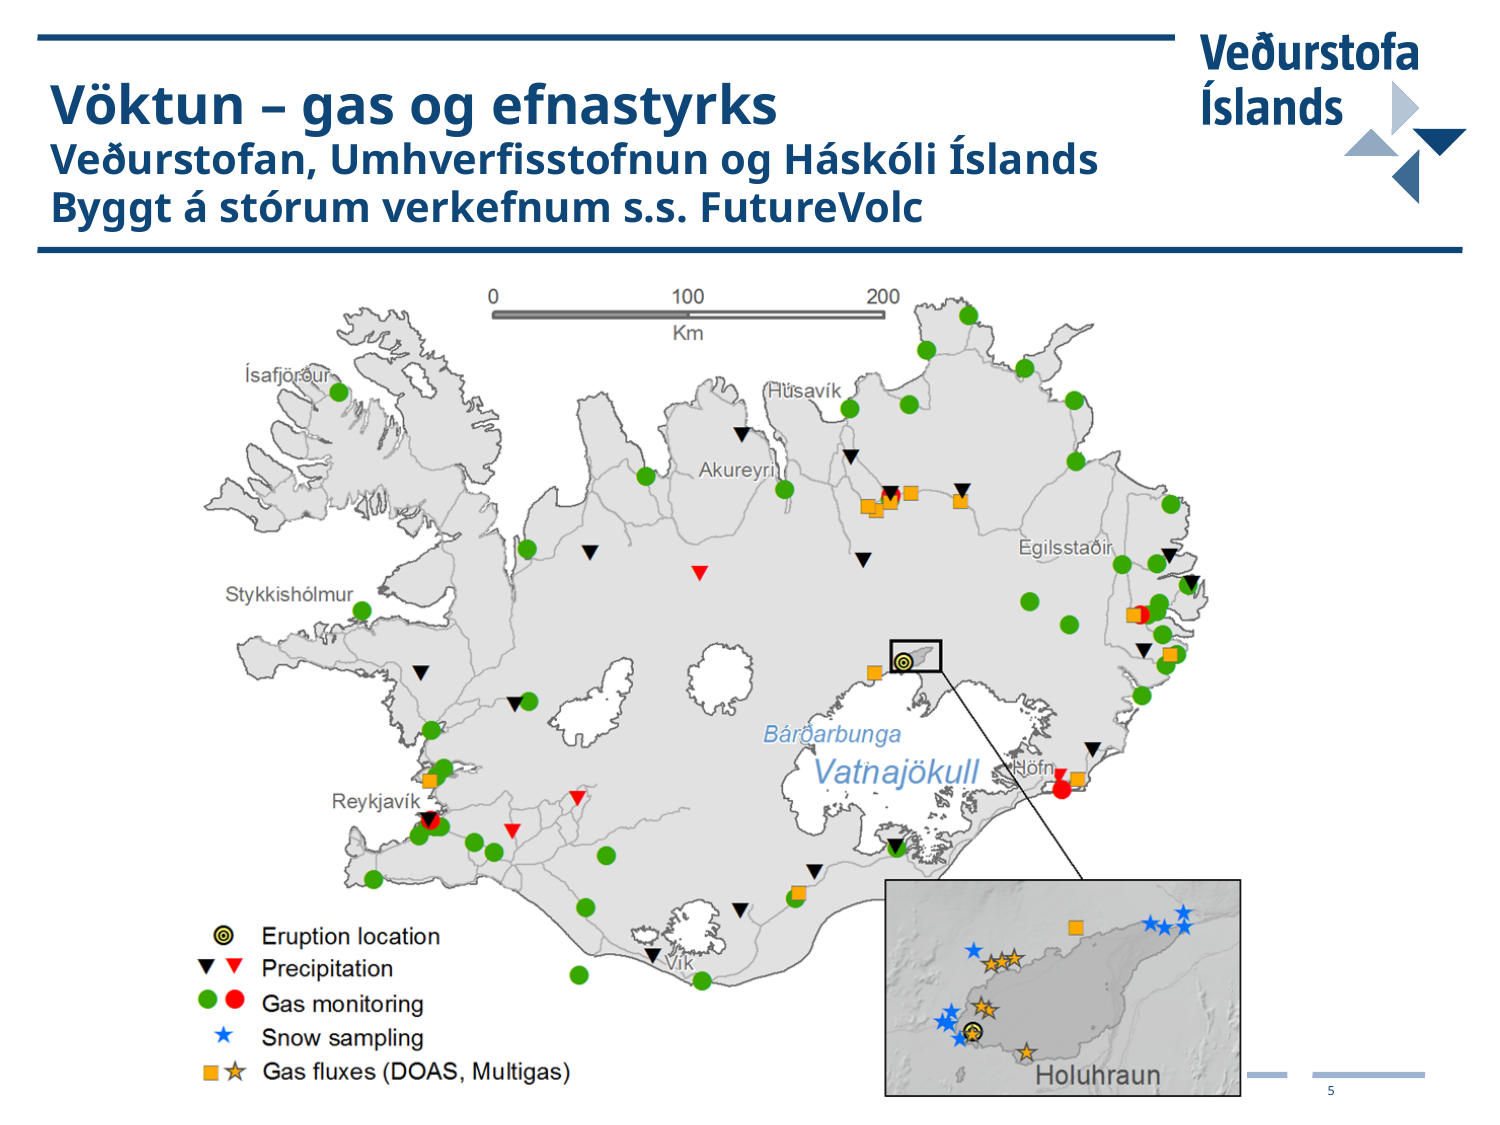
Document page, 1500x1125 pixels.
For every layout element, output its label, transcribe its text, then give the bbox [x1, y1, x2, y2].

picture [1172, 4, 1495, 227]
title Vöktun – gas og efnastyrks Veðurstofan, Umhverfisstofnun og Háskóli Íslands Byggt á stórum verkefnum s.s. FutureVolc [49, 74, 1313, 238]
footer GSt [1175, 1074, 1288, 1110]
picture [174, 274, 1247, 1101]
slide_number 5 [1312, 1074, 1425, 1113]
